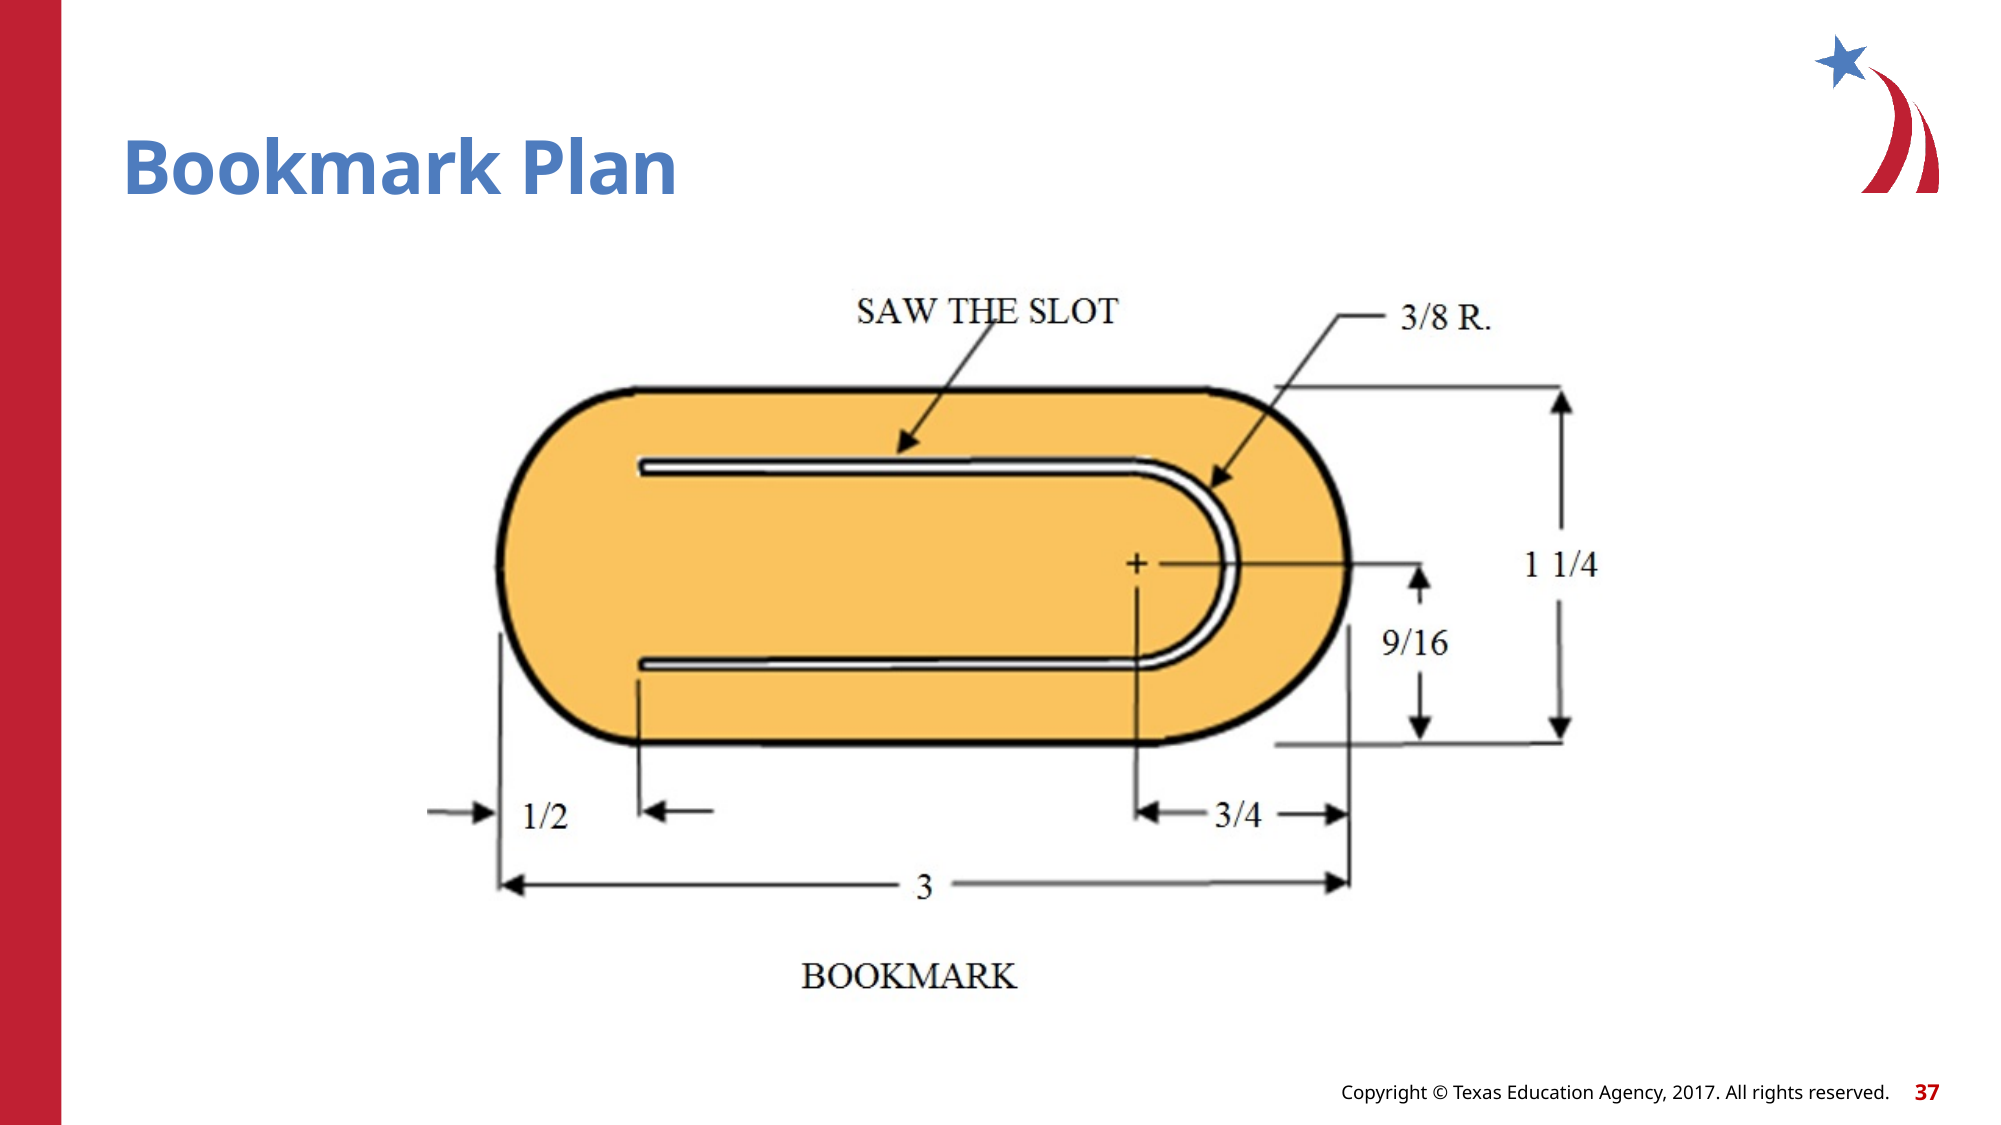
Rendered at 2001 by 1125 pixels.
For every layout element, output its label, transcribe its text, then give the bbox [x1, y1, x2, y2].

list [427, 275, 1643, 1048]
title Bookmark Plan [121, 66, 1772, 211]
picture [1814, 34, 1939, 193]
